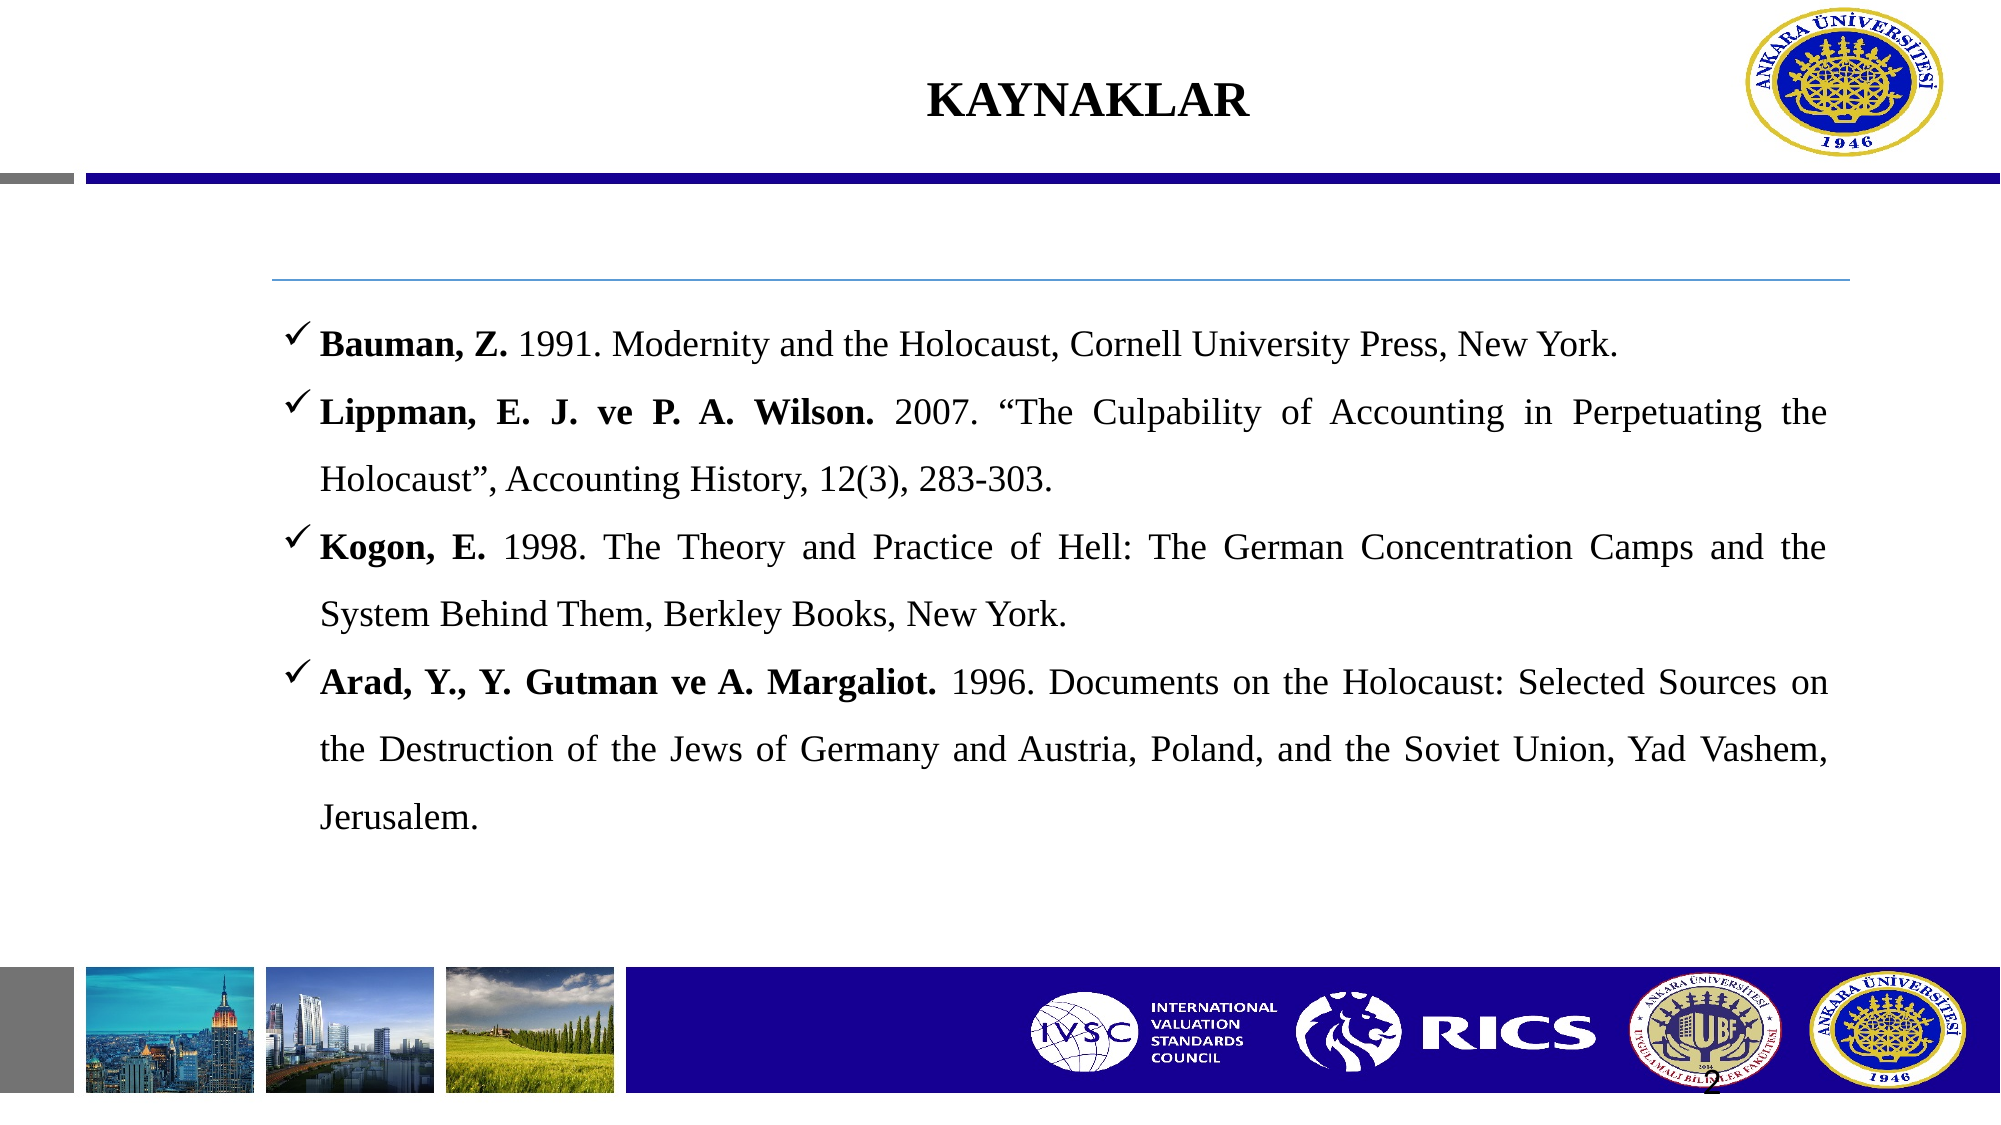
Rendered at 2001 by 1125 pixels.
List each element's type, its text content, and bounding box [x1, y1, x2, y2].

title KAYNAKLAR [483, 66, 1693, 165]
slide_number 2 [1687, 1050, 1863, 1096]
picture [0, 0, 2000, 1125]
list Bauman, Z. 1991. Modernity and the Holocaust, Cornell University Press, New York. Lippman, E. J. ve P. A. Wilson. 2007. “The Culpability of Accounting in Perpetuating the Holocaust”, Accounting History, 12(3), 283-303. Kogon, E. 1998. The Theory and Practice of Hell: The German Concentration Camps and the System Behind Them, Berkley Books, New York. Arad, Y., Y. Gutman ve A. Margaliot. 1996. Documents on the Holocaust: Selected Sources on the Destruction of the Jews of Germany and Austria, Poland, and the Soviet Union, Yad Vashem, Jerusalem. [267, 289, 1844, 881]
